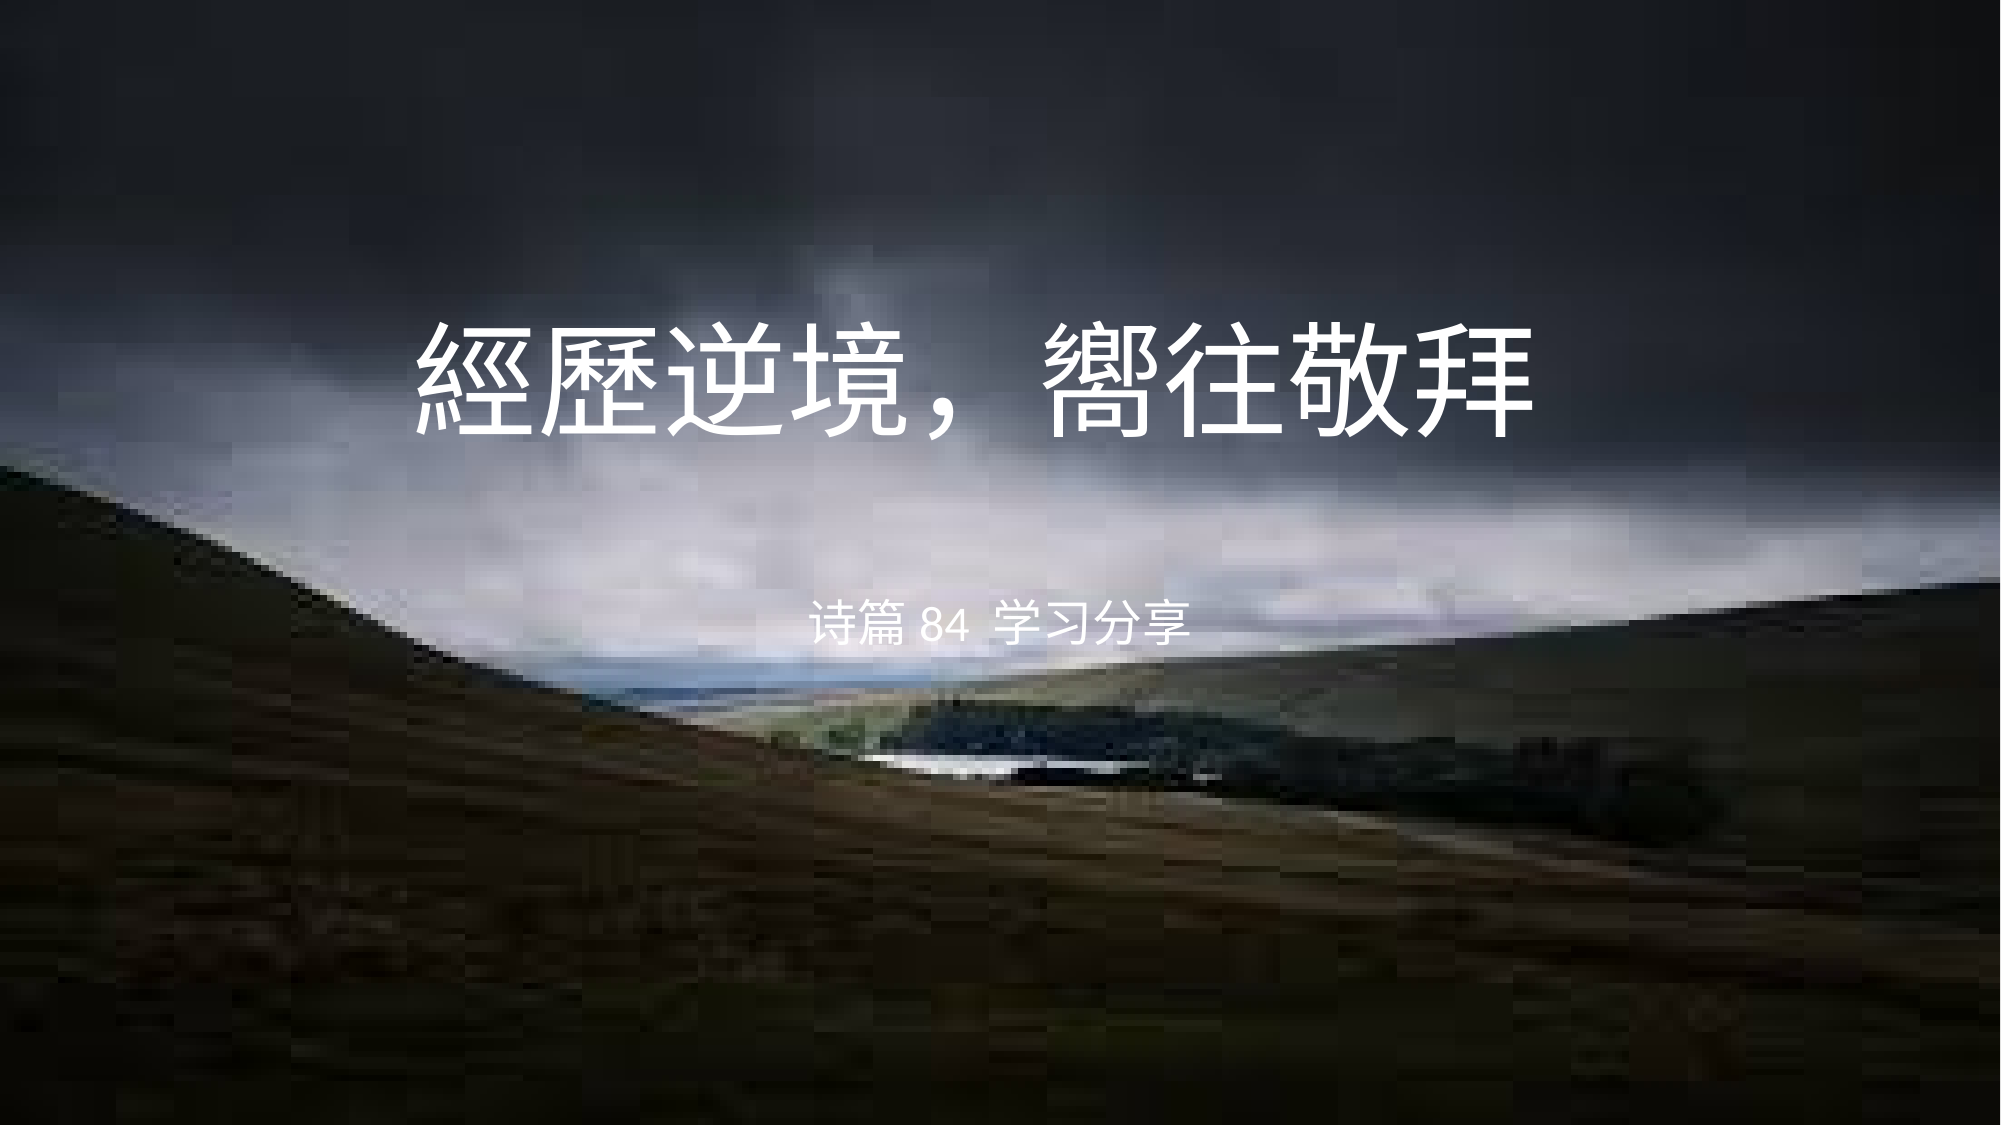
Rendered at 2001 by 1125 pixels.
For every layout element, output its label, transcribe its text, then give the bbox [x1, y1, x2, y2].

subtitle 诗篇84 学习分享 [249, 590, 1750, 863]
title 經歷逆境，嚮往敬拜 [312, 262, 1638, 463]
